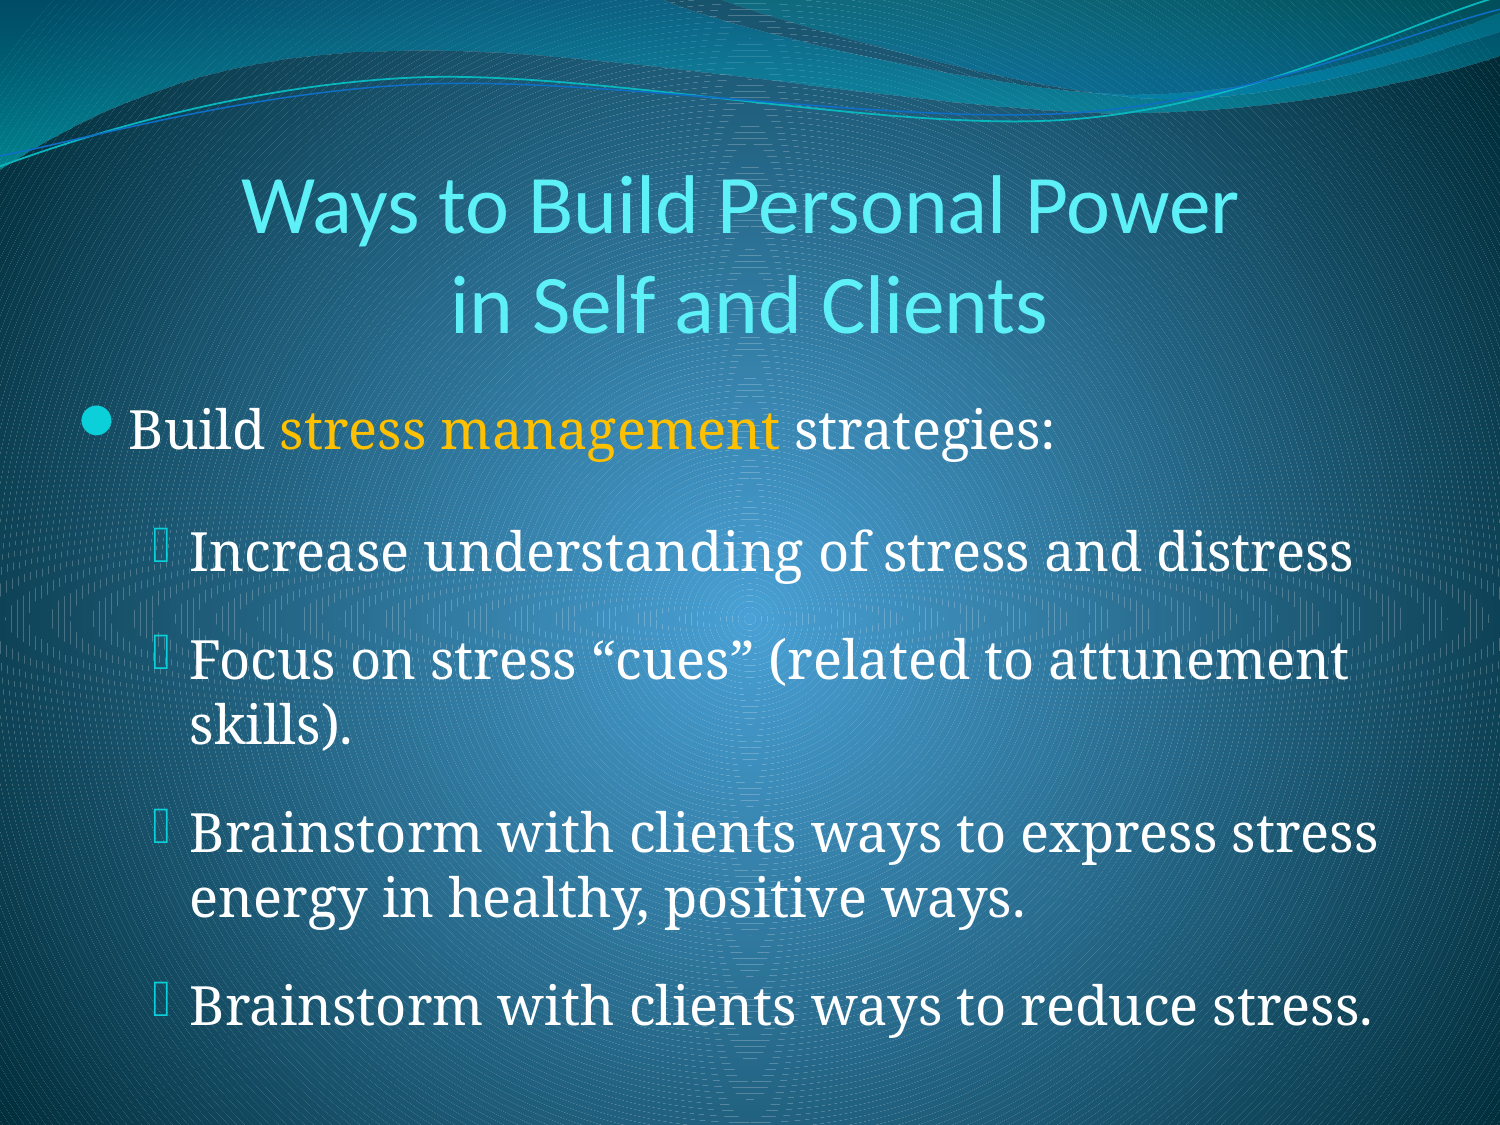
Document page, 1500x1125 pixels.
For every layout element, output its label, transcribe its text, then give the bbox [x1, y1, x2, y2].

title Ways to Build Personal Power in Self and Clients [75, 115, 1425, 350]
list Build stress management strategies: Increase understanding of stress and distress Focus on stress “cues” (related to attunement skills). Brainstorm with clients ways to express stress energy in healthy, positive ways. Brainstorm with clients ways to reduce stress. [62, 387, 1413, 1050]
